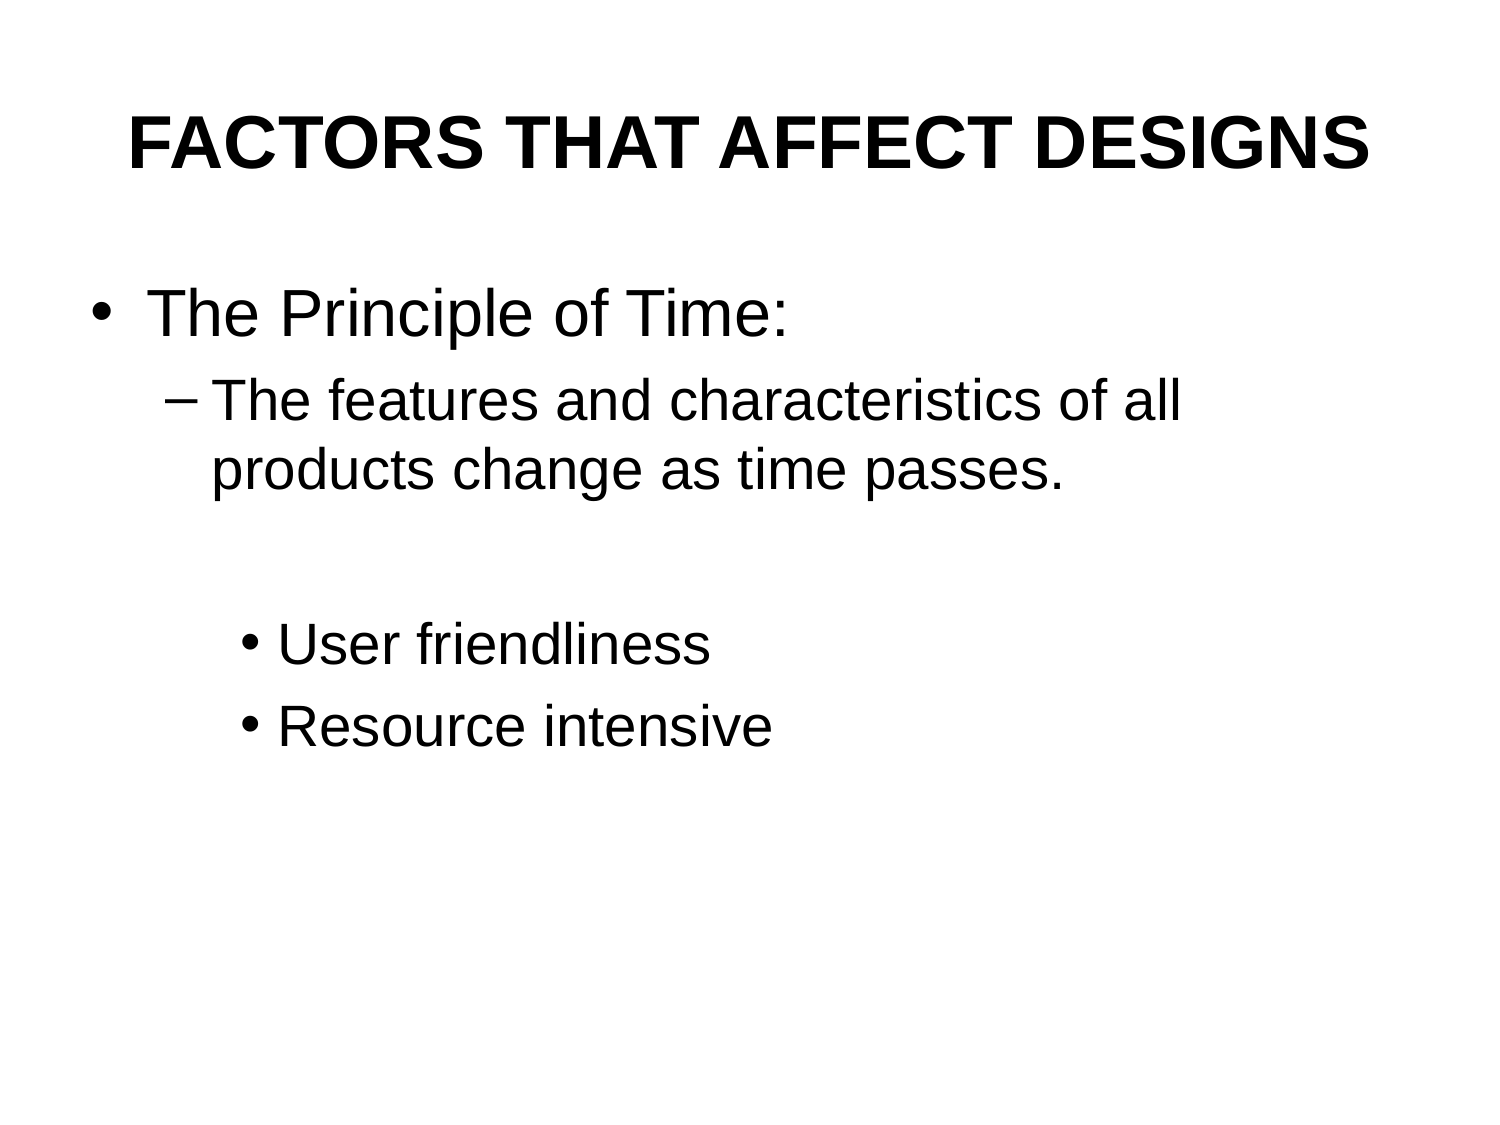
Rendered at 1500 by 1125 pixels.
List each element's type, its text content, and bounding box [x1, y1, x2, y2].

list The Principle of Time: The features and characteristics of all products change as time passes. User friendliness Resource intensive [75, 262, 1425, 1005]
title FACTORS THAT AFFECT DESIGNS [75, 45, 1425, 233]
